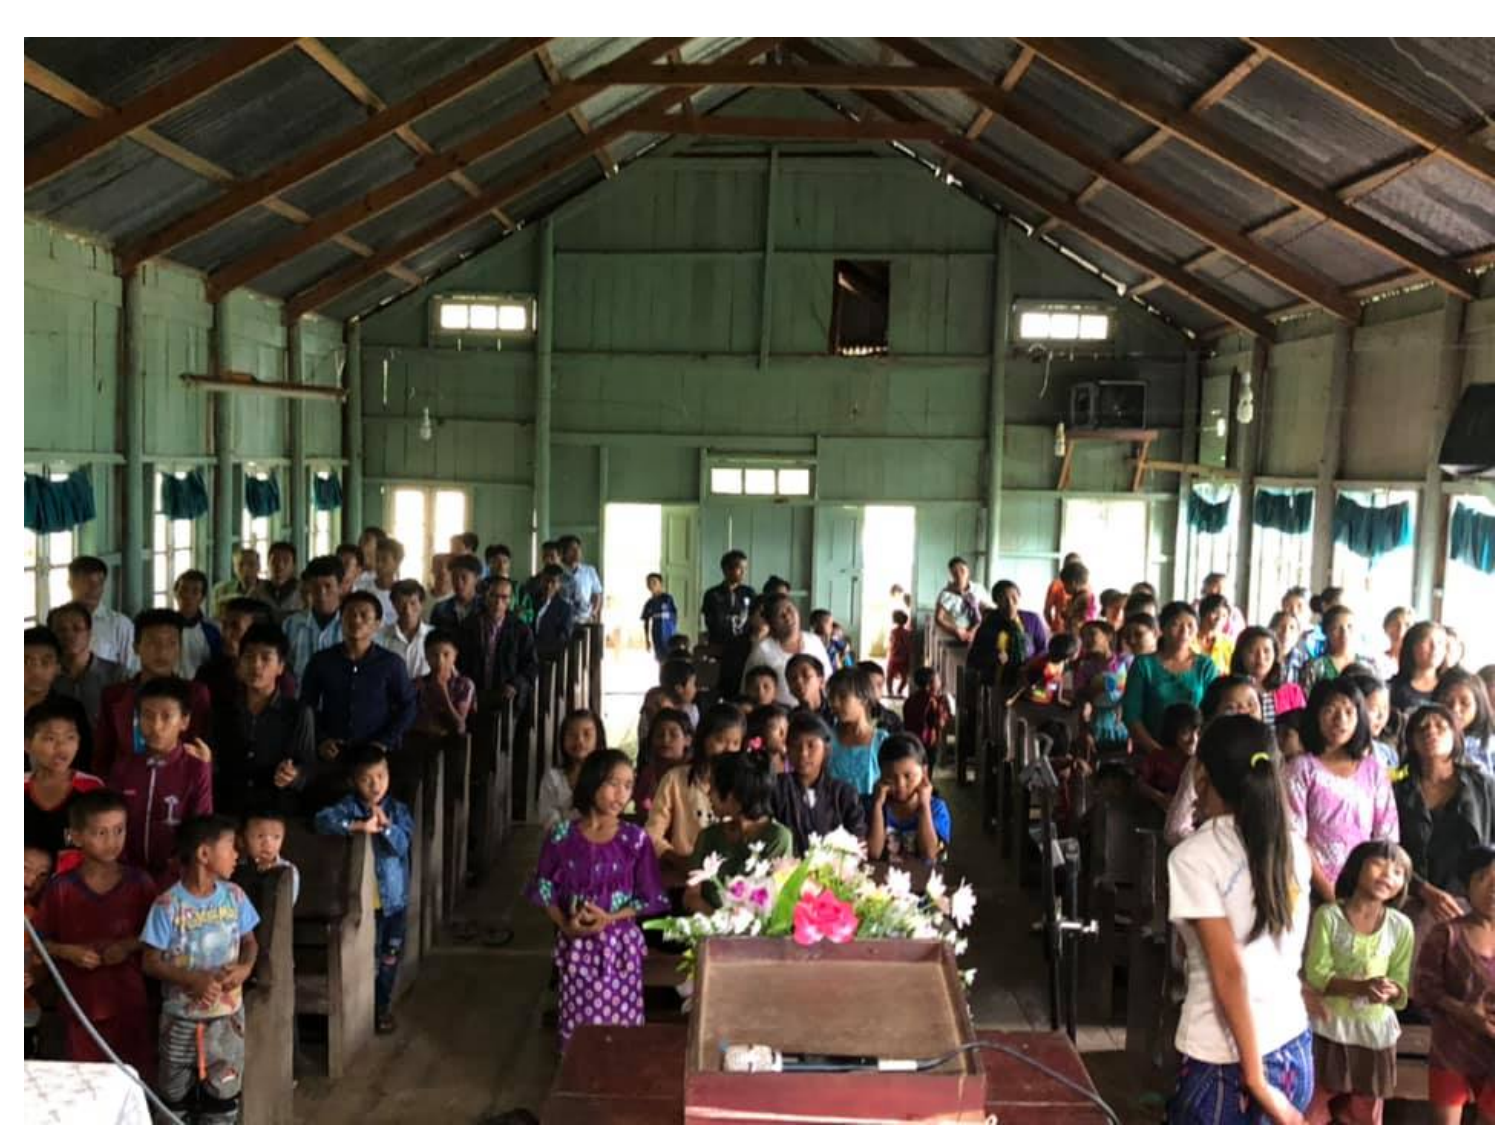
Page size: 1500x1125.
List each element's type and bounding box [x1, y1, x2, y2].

list [24, 37, 1496, 1125]
